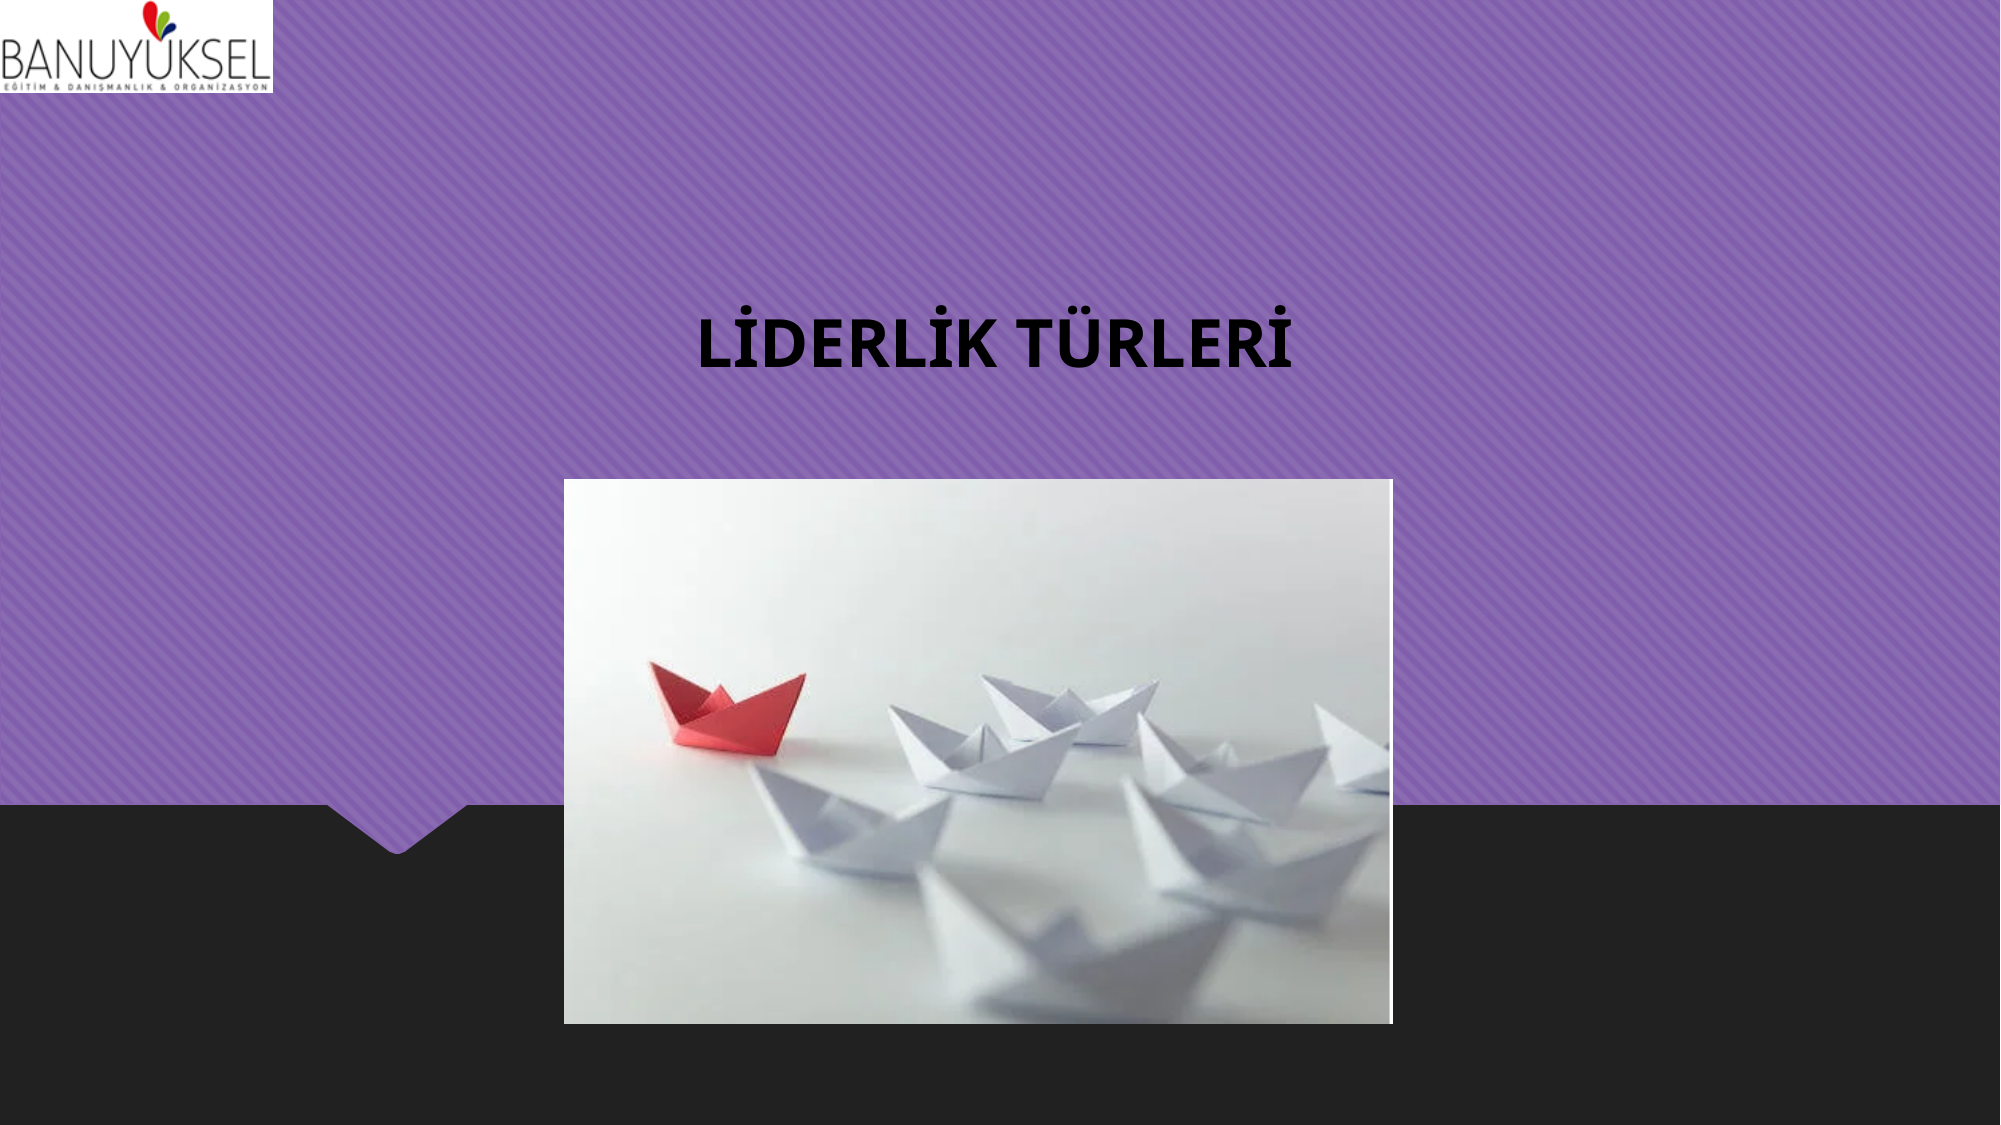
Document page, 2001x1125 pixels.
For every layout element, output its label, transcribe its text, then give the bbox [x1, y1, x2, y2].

picture [563, 479, 1393, 1024]
text_box LİDERLİK TÜRLERİ [35, 253, 1955, 389]
picture [0, 0, 273, 93]
